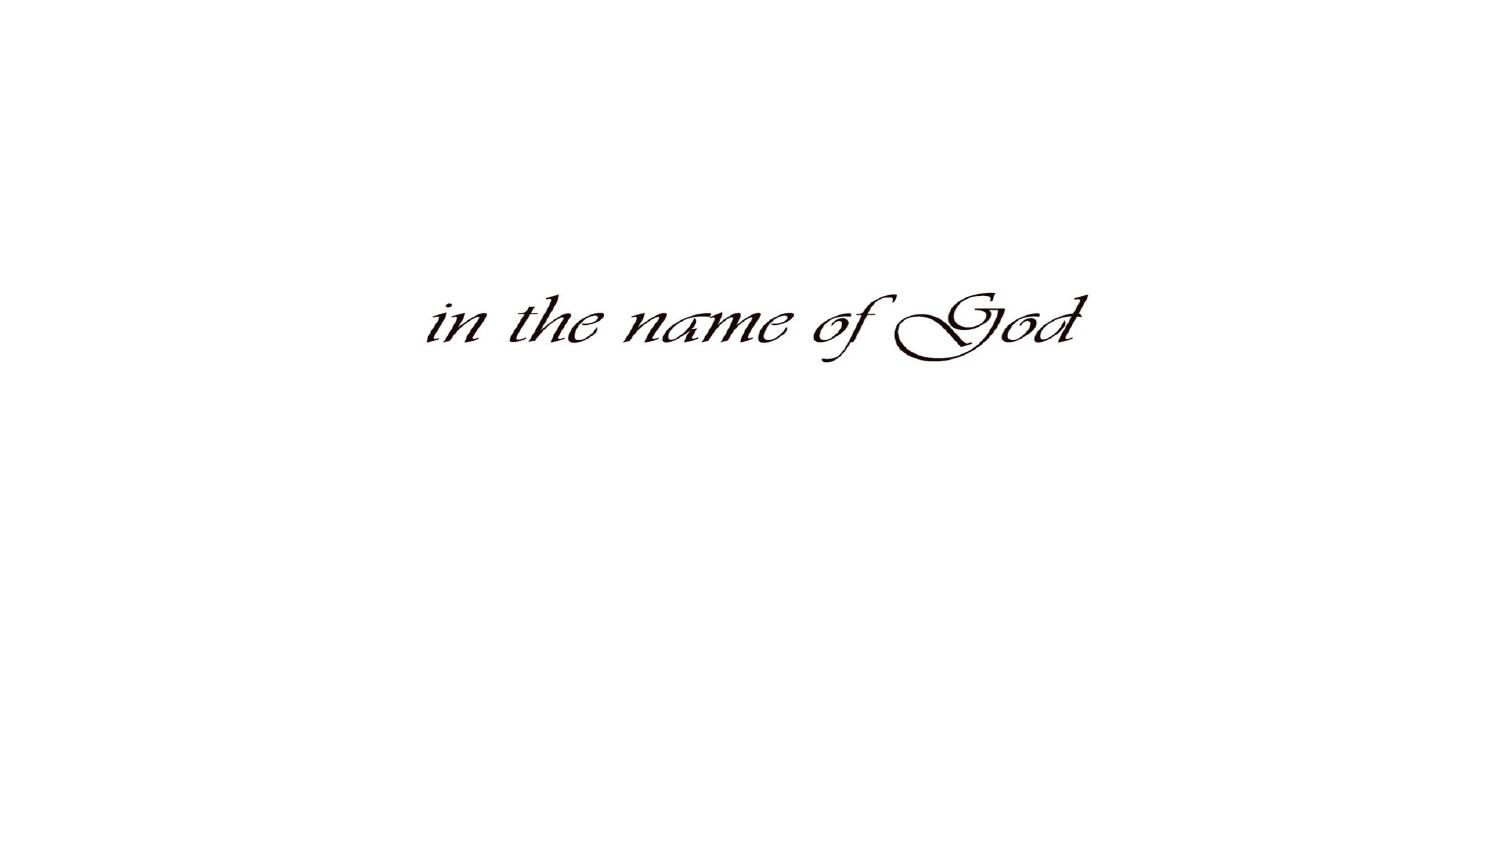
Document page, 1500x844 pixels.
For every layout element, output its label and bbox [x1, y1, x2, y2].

picture [319, 24, 1181, 819]
